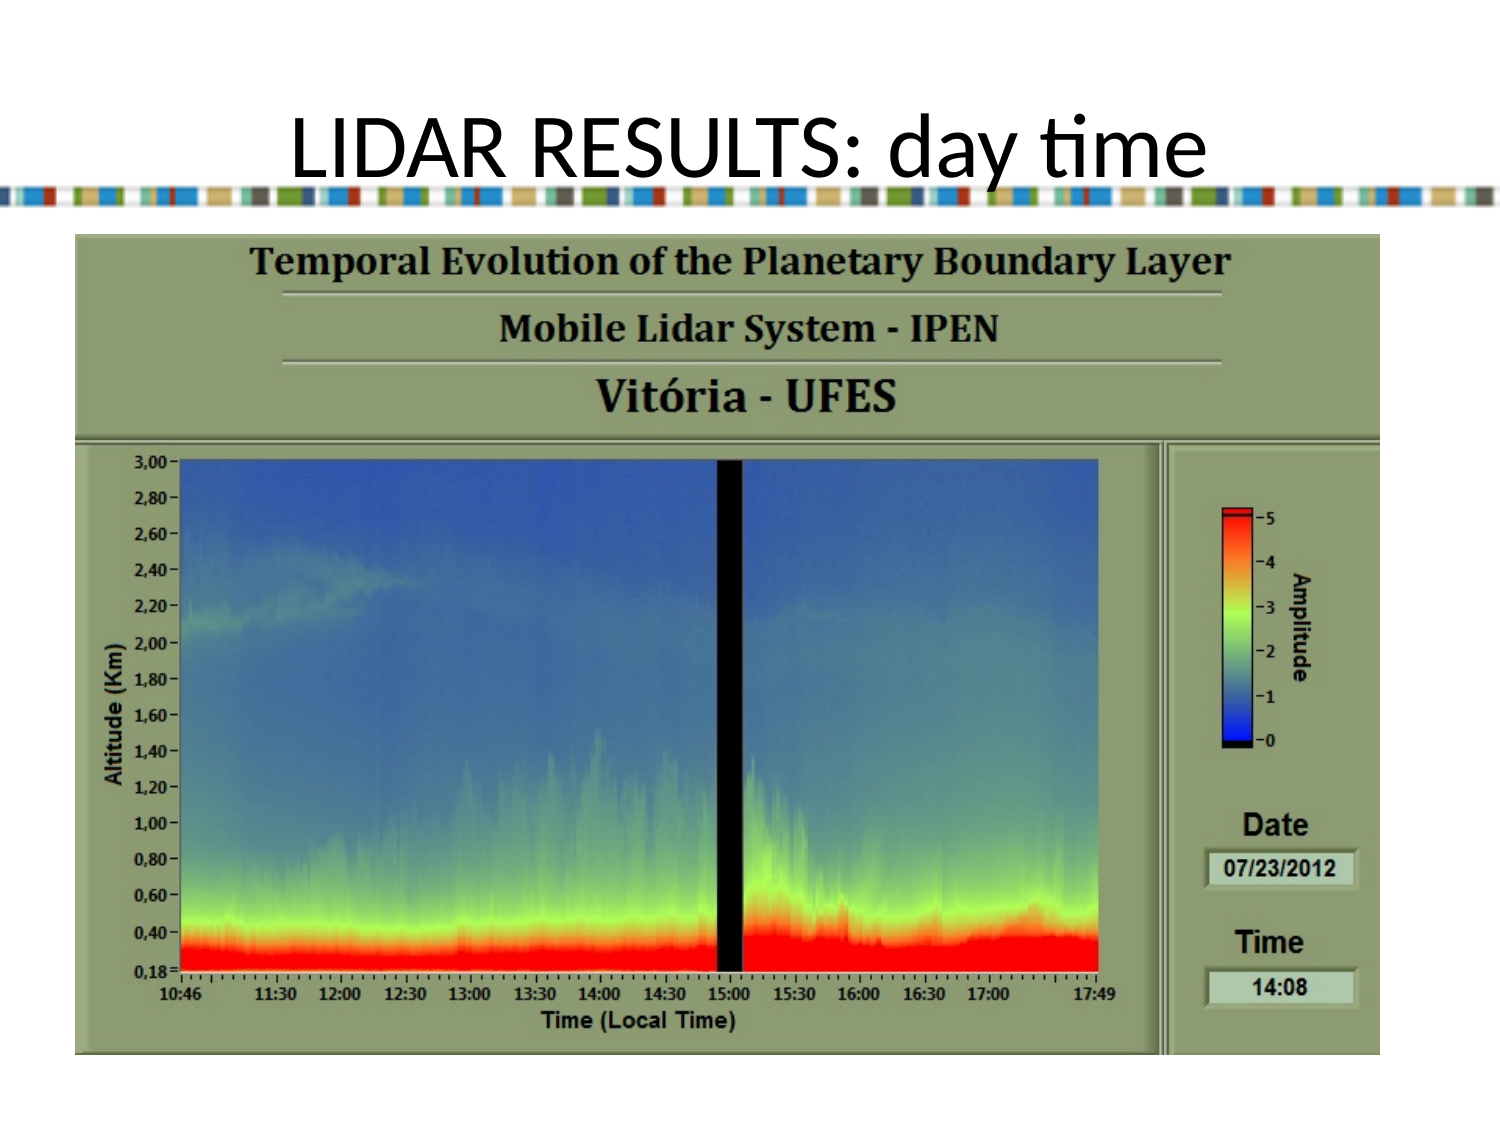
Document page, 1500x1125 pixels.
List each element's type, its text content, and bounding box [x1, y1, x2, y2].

title LIDAR RESULTS: day time [74, 46, 1426, 235]
picture [0, 0, 1500, 1125]
slide_number 24 [1074, 1042, 1425, 1103]
